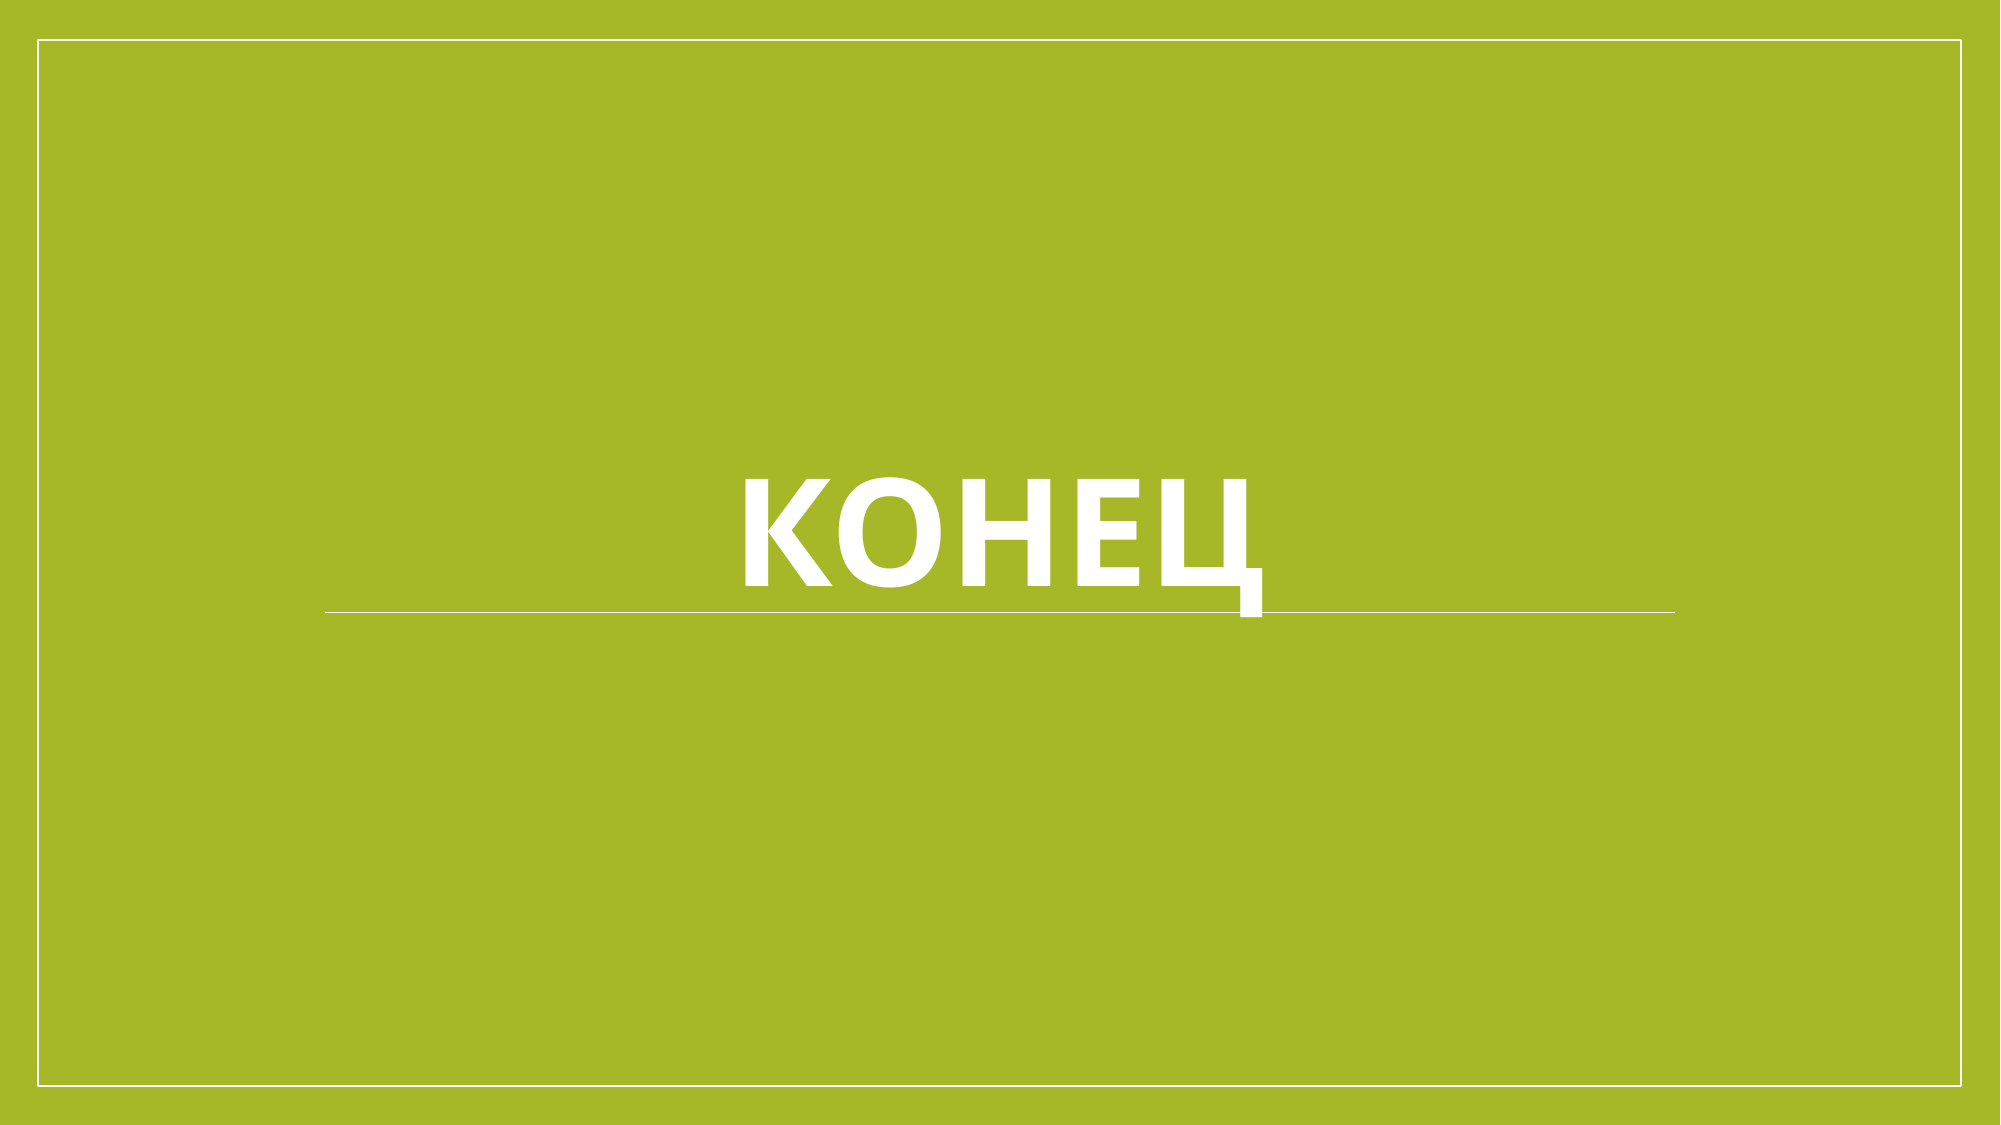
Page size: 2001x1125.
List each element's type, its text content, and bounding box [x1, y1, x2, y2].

title Конец [182, 144, 1818, 625]
